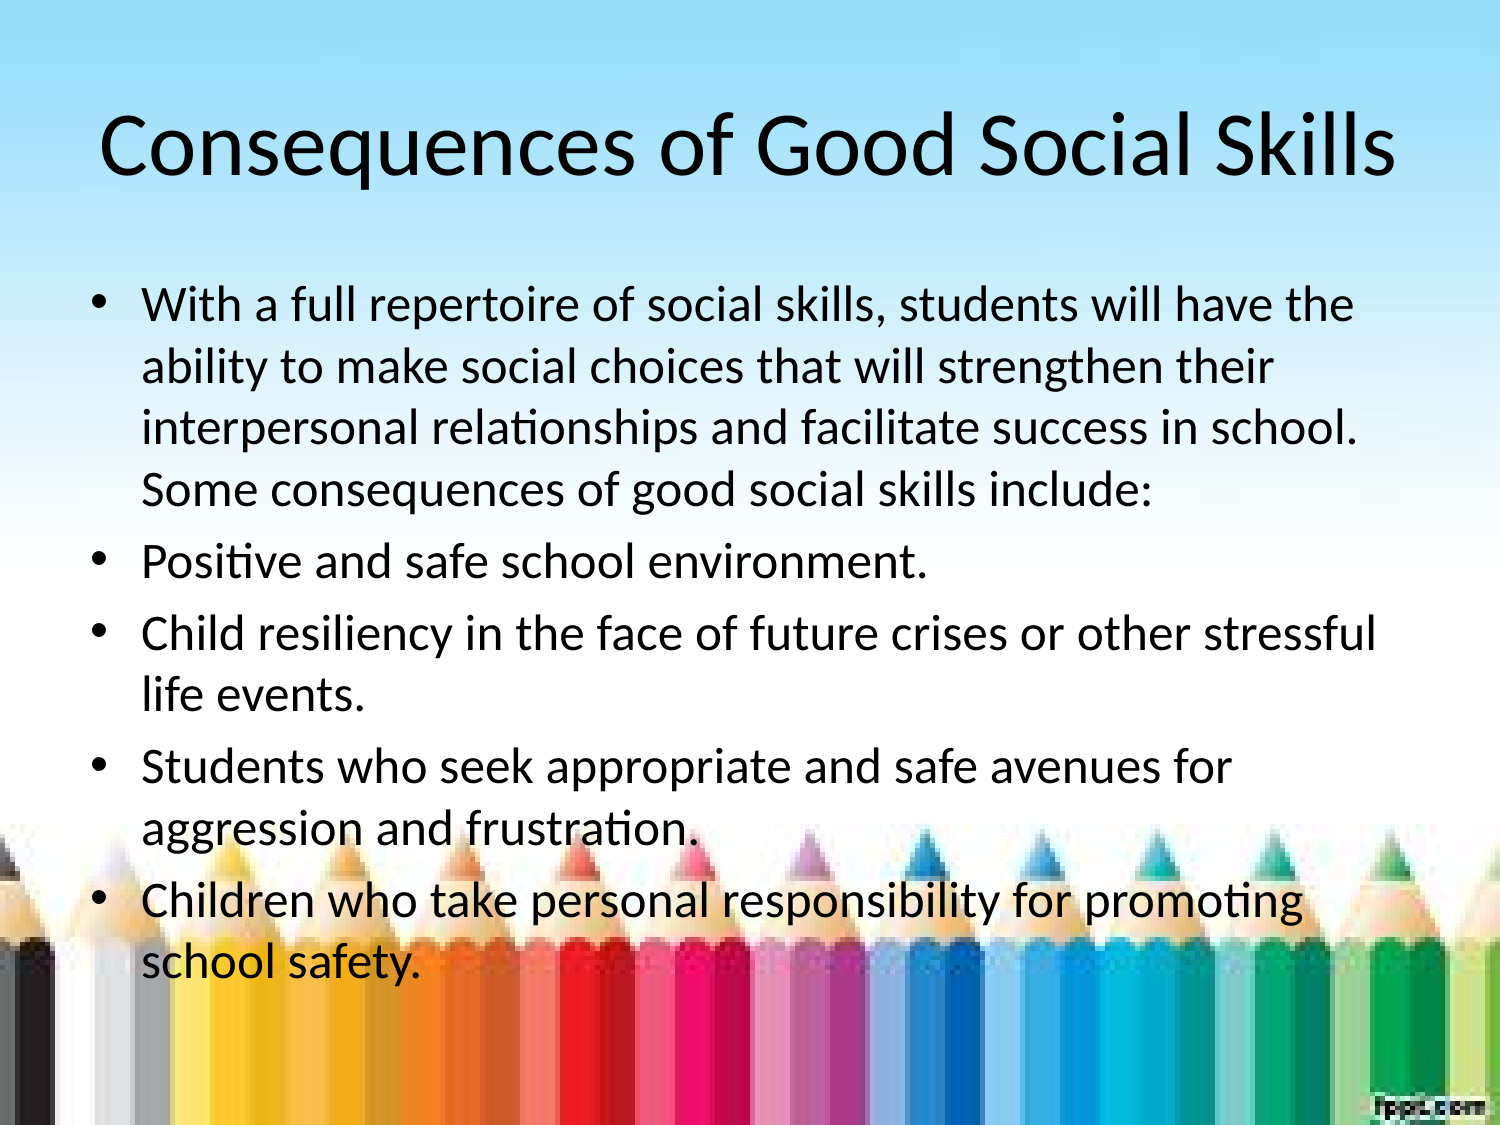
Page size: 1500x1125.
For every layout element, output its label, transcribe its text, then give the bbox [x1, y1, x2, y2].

list With a full repertoire of social skills, students will have the ability to make social choices that will strengthen their interpersonal relationships and facilitate success in school. Some consequences of good social skills include: Positive and safe school environment. Child resiliency in the face of future crises or other stressful life events. Students who seek appropriate and safe avenues for aggression and frustration. Children who take personal responsibility for promoting school safety. [75, 262, 1425, 1005]
title Consequences of Good Social Skills [75, 45, 1425, 233]
picture [0, 0, 1500, 1125]
